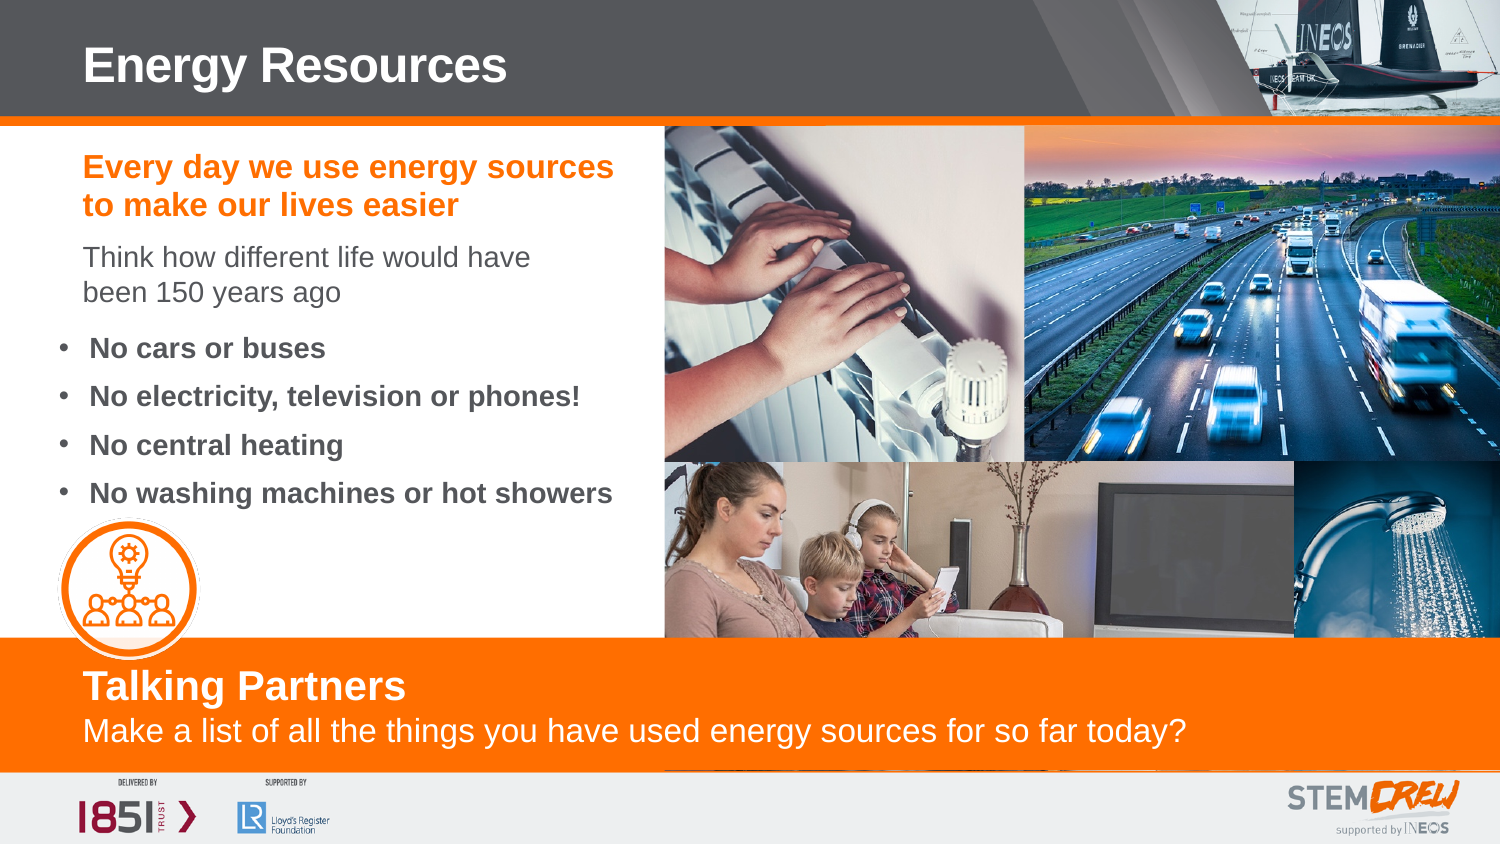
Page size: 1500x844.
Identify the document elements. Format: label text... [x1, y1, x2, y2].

picture [0, 0, 1500, 844]
text_box Think how different life would have been 150 years ago [82, 238, 589, 313]
text_box Talking Partners Make a list of all the things you have used energy sources for so far today? [0, 637, 659, 771]
text_box Every day we use energy sources to make our lives easier [82, 147, 649, 223]
text_box No central heating [58, 425, 649, 461]
text_box Energy Resources [82, 24, 971, 100]
picture [40, 499, 219, 678]
text_box No electricity, television or phones! [58, 377, 649, 413]
text_box No cars or buses [58, 329, 649, 365]
text_box No washing machines or hot showers [58, 473, 649, 509]
